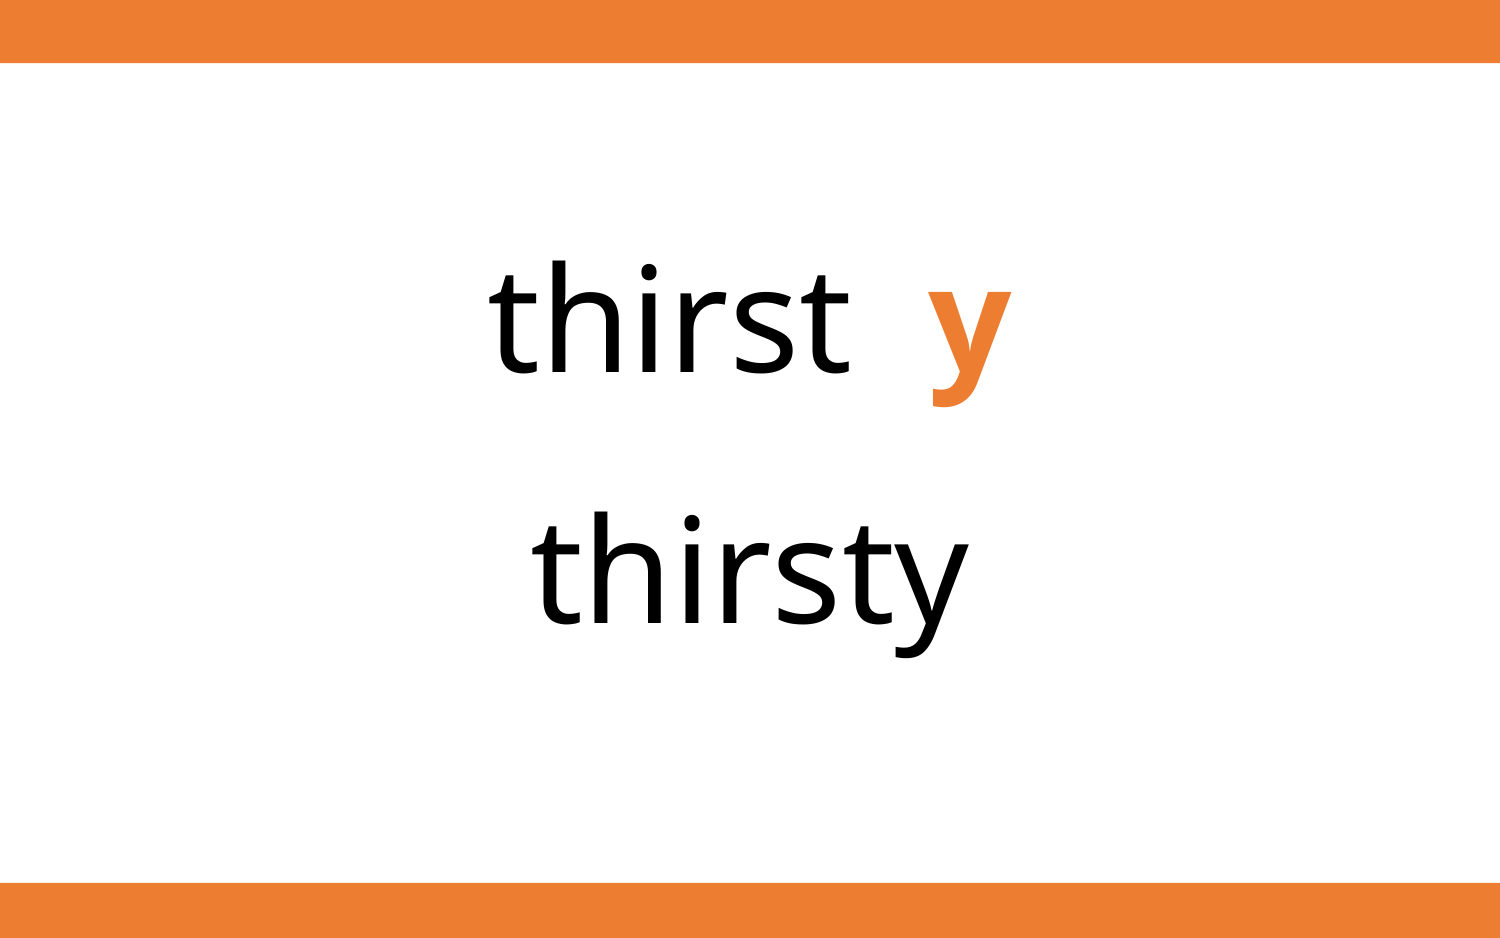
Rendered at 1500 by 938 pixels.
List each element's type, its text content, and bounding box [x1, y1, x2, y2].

text_box thirsty [0, 489, 1500, 664]
text_box [0, 882, 1500, 938]
text_box [0, 0, 1500, 64]
text_box thirst y [0, 238, 1500, 413]
